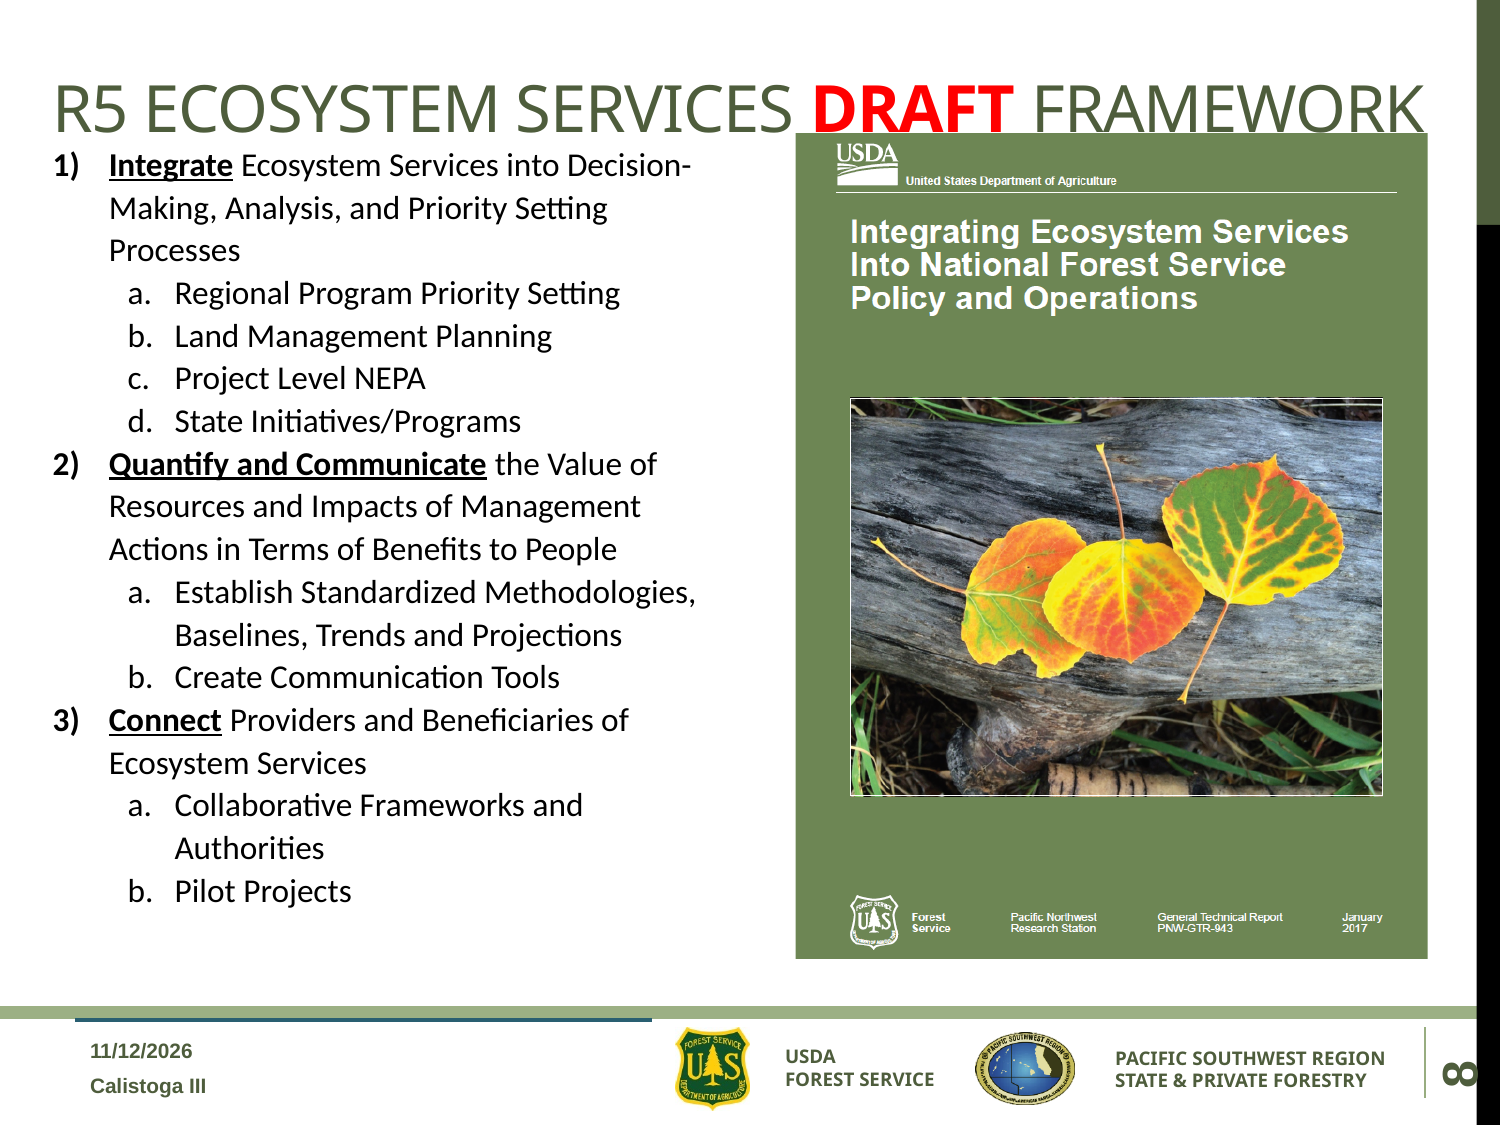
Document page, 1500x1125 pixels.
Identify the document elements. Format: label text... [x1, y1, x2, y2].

picture [794, 133, 1429, 959]
picture [975, 1032, 1075, 1105]
slide_number 8 [1427, 887, 1488, 1104]
picture [675, 1027, 750, 1111]
footer Calistoga III [75, 1065, 638, 1112]
text_box R5 Ecosystem Services DRAFT Framework [37, 59, 1462, 174]
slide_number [75, 1012, 638, 1063]
text_box Integrate Ecosystem Services into Decision-Making, Analysis, and Priority Setting Processes Regional Program Priority Setting Land Management Planning Project Level NEPA State Initiatives/Programs Quantify and Communicate the Value of Resources and Impacts of Management Actions in Terms of Benefits to People Establish Standardized Methodologies, Baselines, Trends and Projections Create Communication Tools Connect Providers and Beneficiaries of Ecosystem Services Collaborative Frameworks and Authorities Pilot Projects [37, 174, 729, 917]
